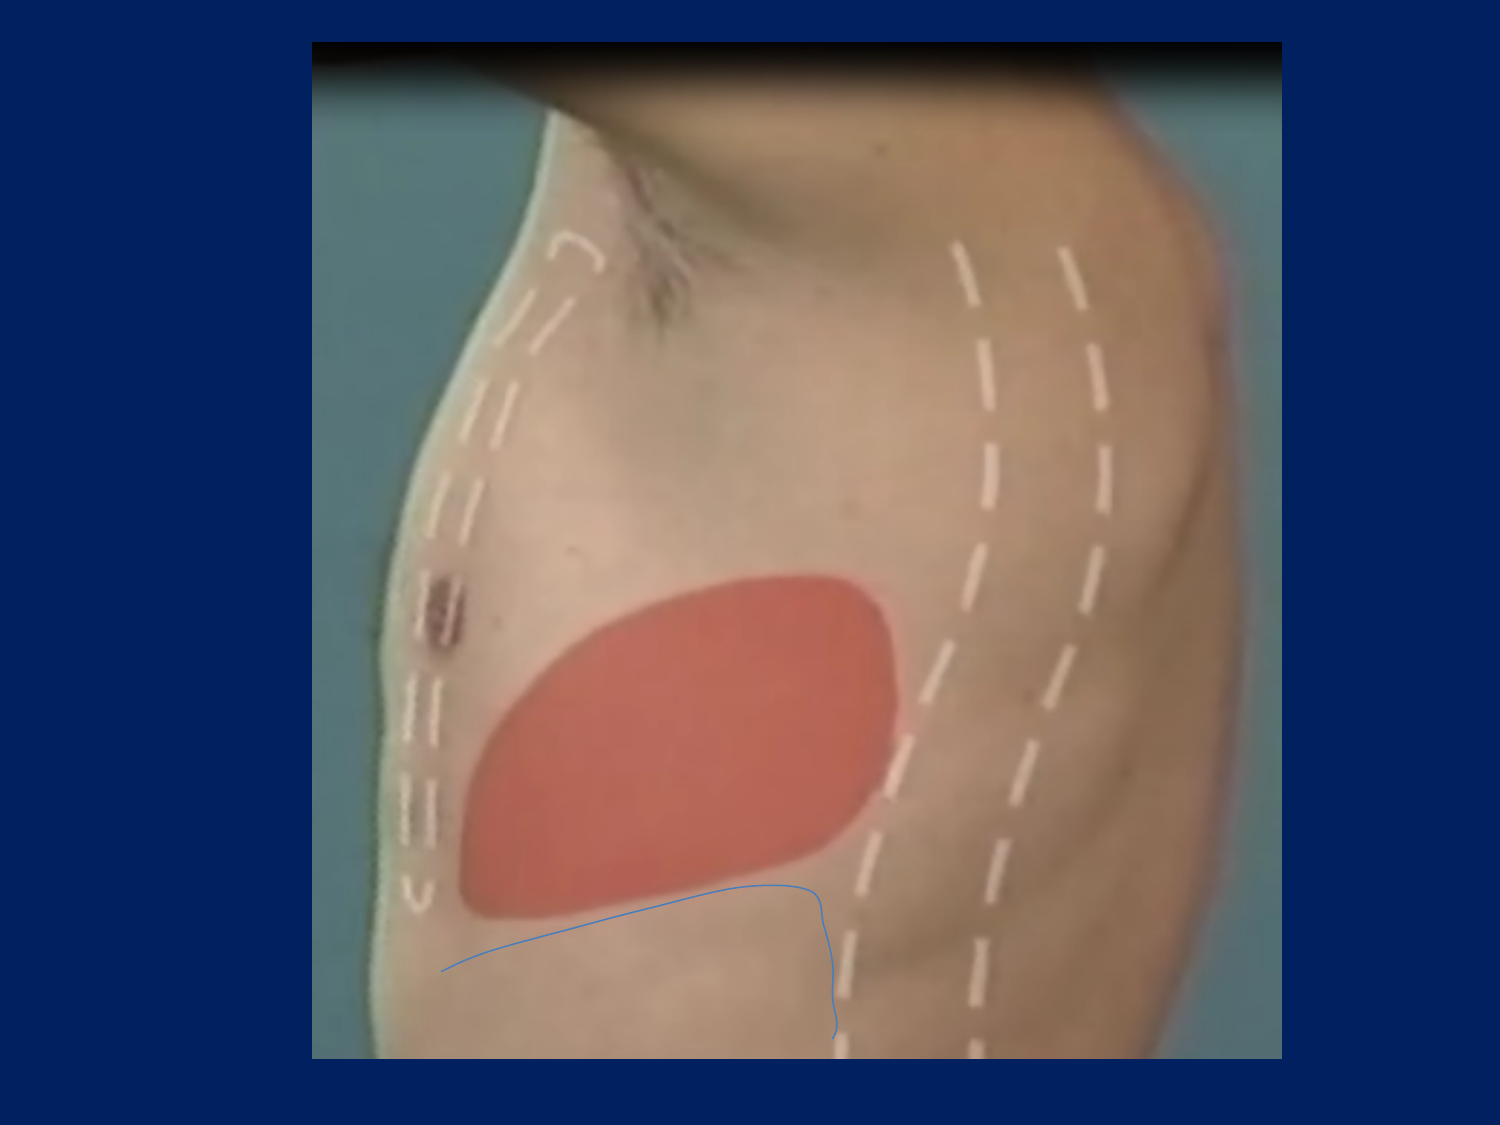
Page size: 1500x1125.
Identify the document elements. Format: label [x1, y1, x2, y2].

picture [312, 42, 1282, 1059]
